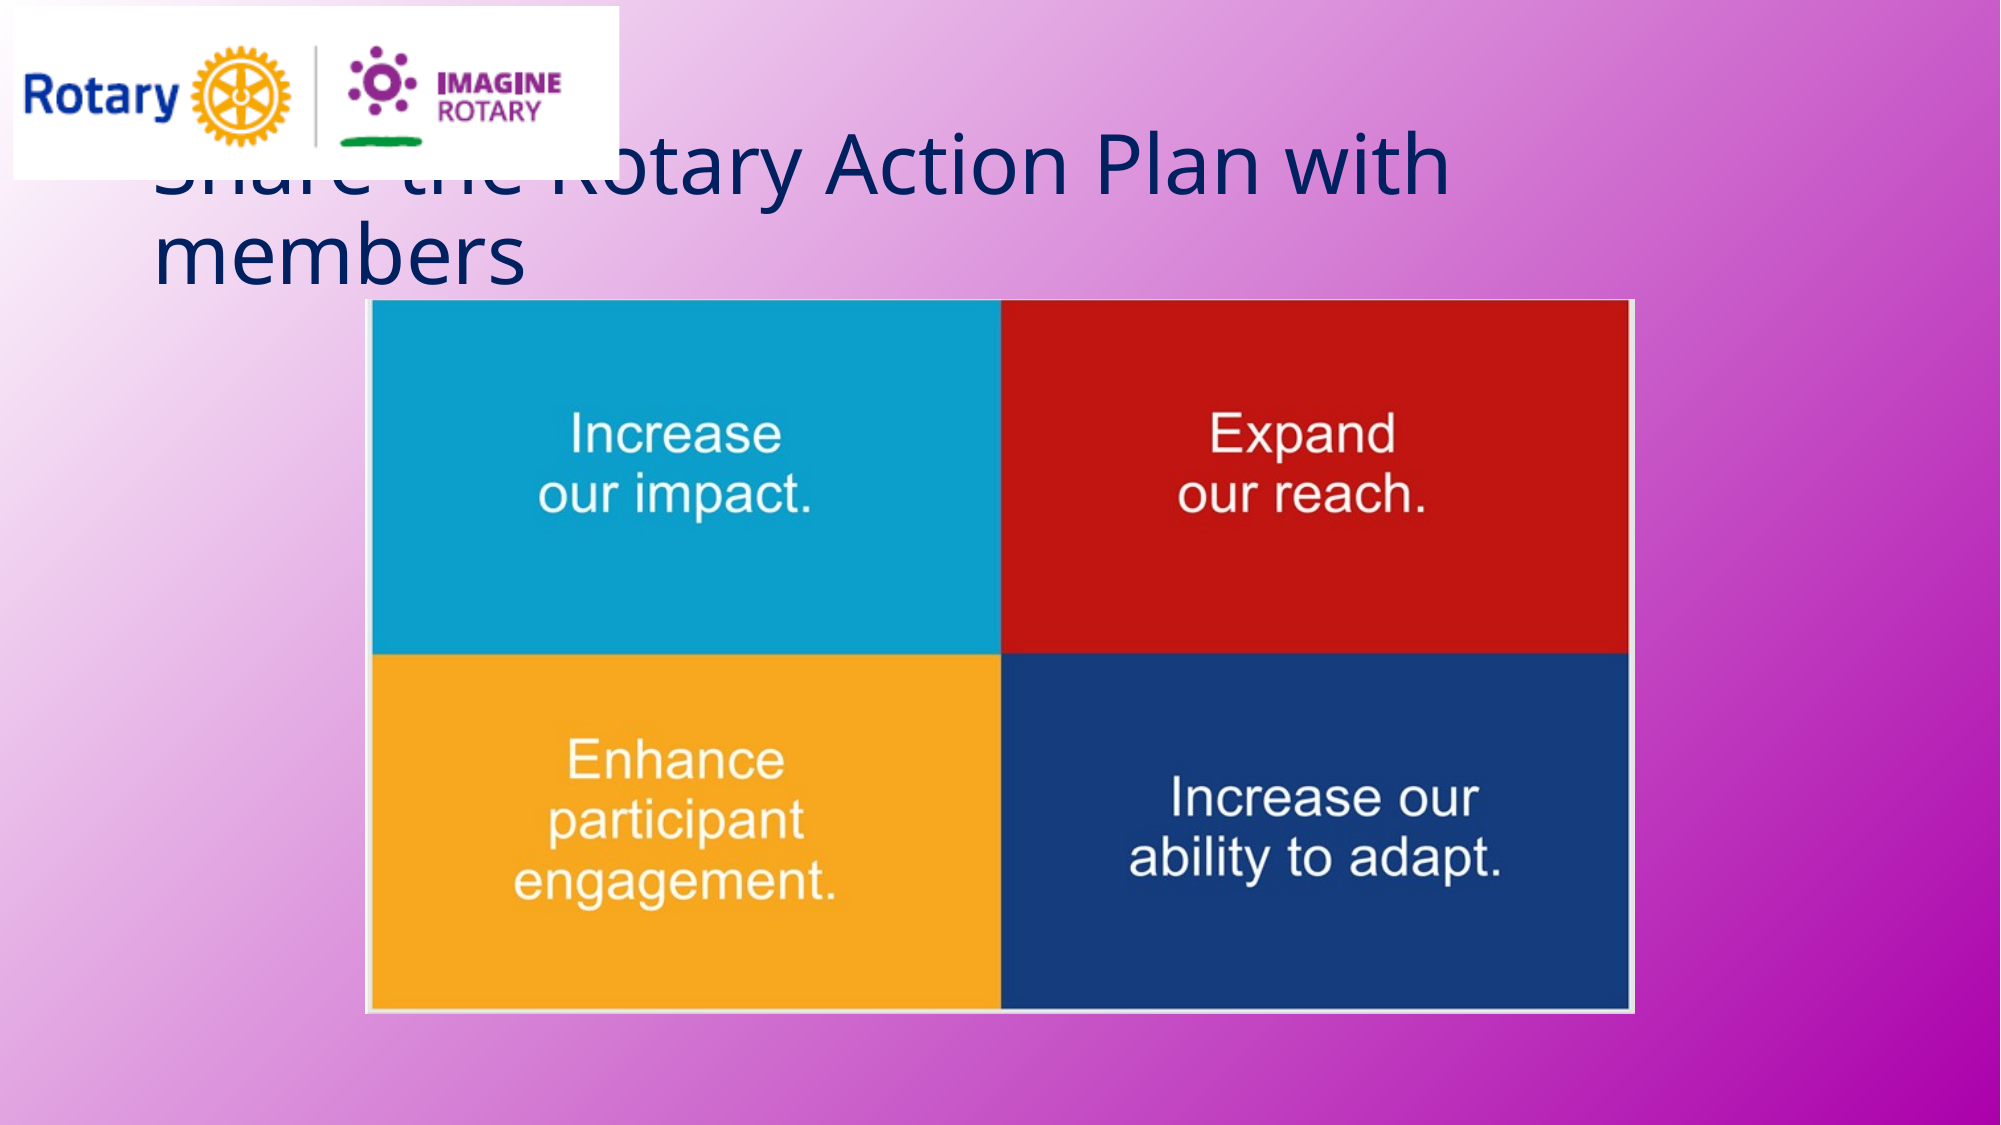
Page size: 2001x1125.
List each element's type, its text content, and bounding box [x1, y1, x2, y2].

title Share the Rotary Action Plan with members [137, 111, 1863, 314]
picture [13, 5, 620, 180]
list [365, 299, 1635, 1014]
